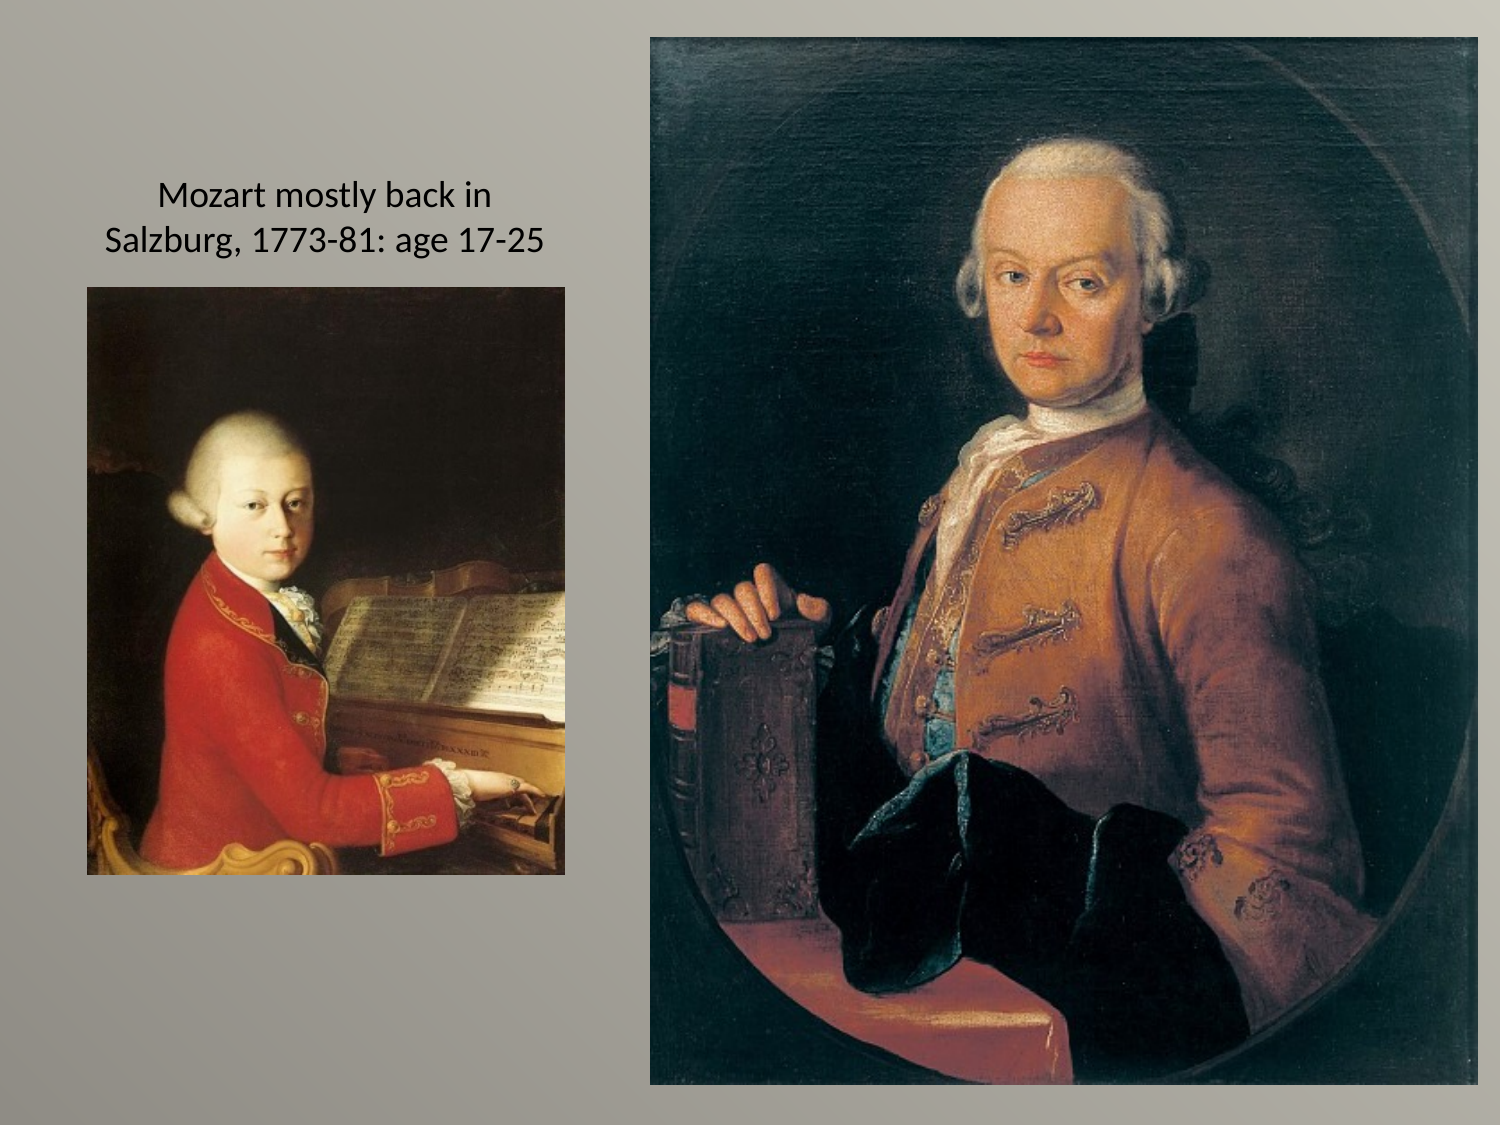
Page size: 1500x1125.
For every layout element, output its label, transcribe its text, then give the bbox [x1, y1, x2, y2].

text_box [0, 0, 1500, 1125]
picture [649, 37, 1478, 1086]
picture [87, 287, 565, 876]
text_box Mozart mostly back in Salzburg, 1773-81: age 17-25 [77, 162, 573, 268]
